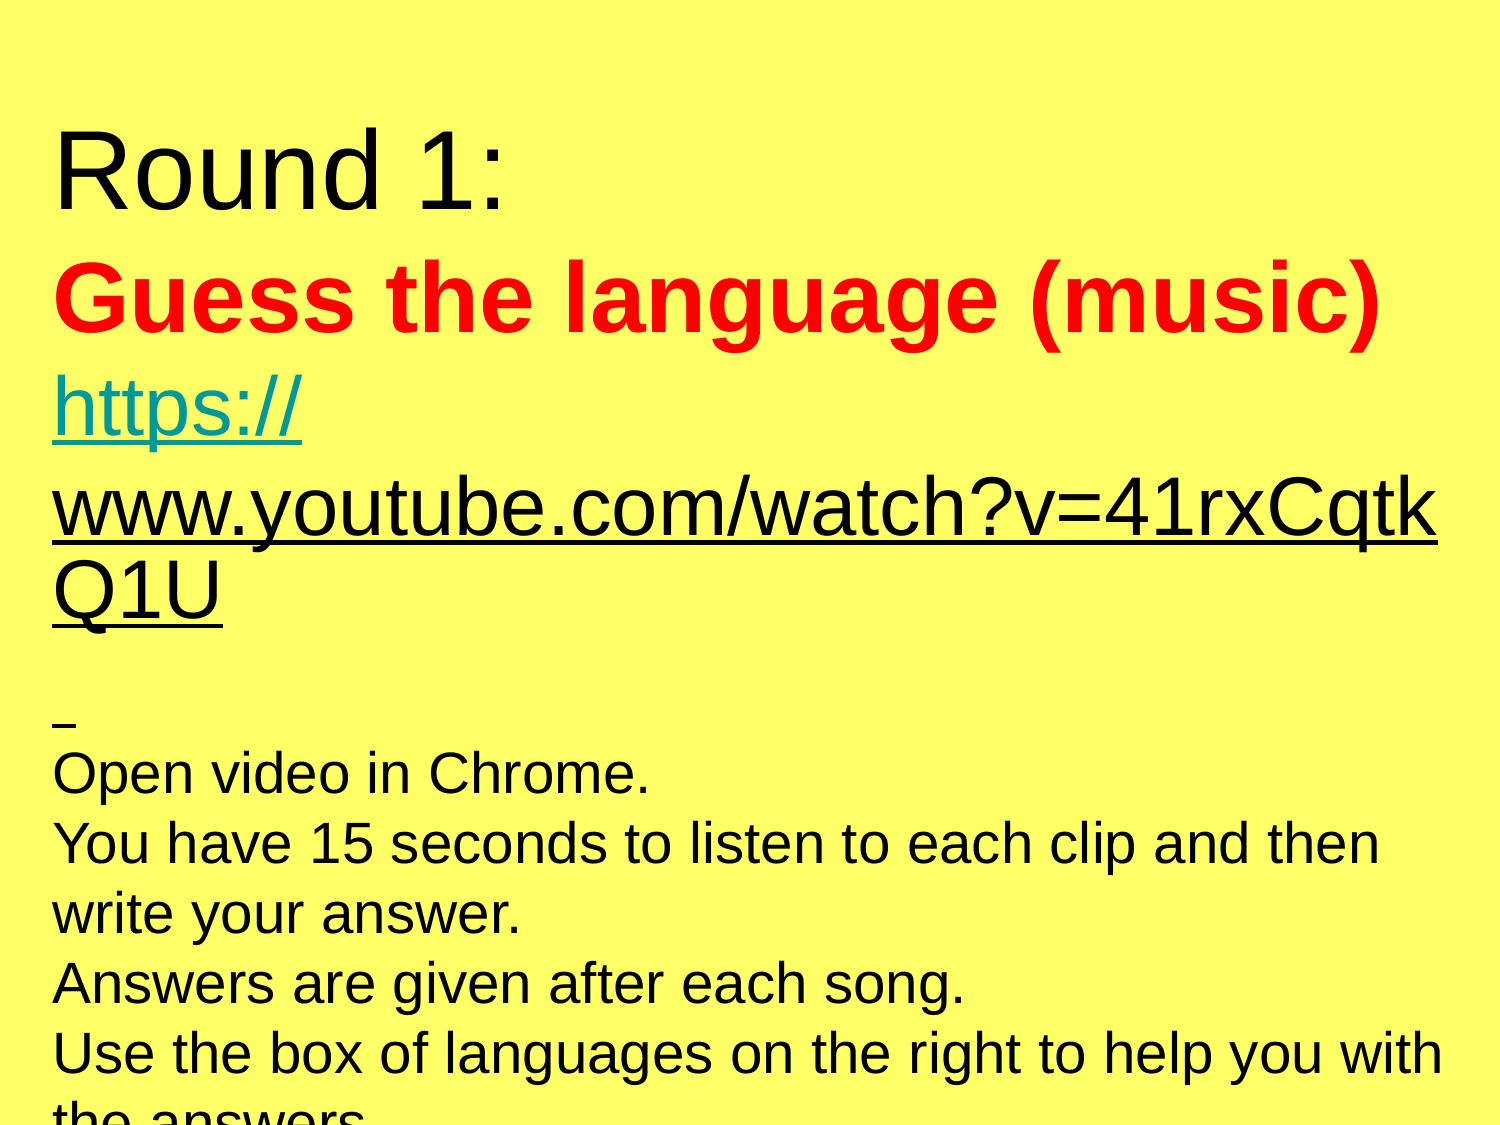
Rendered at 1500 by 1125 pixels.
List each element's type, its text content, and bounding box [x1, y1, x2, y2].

text_box Round 1: Guess the language (music) https://www.youtube.com/watch?v=41rxCqtkQ1U Open video in Chrome. You have 15 seconds to listen to each clip and then write your answer. Answers are given after each song. Use the box of languages on the right to help you with the answers. [37, 89, 1475, 1125]
